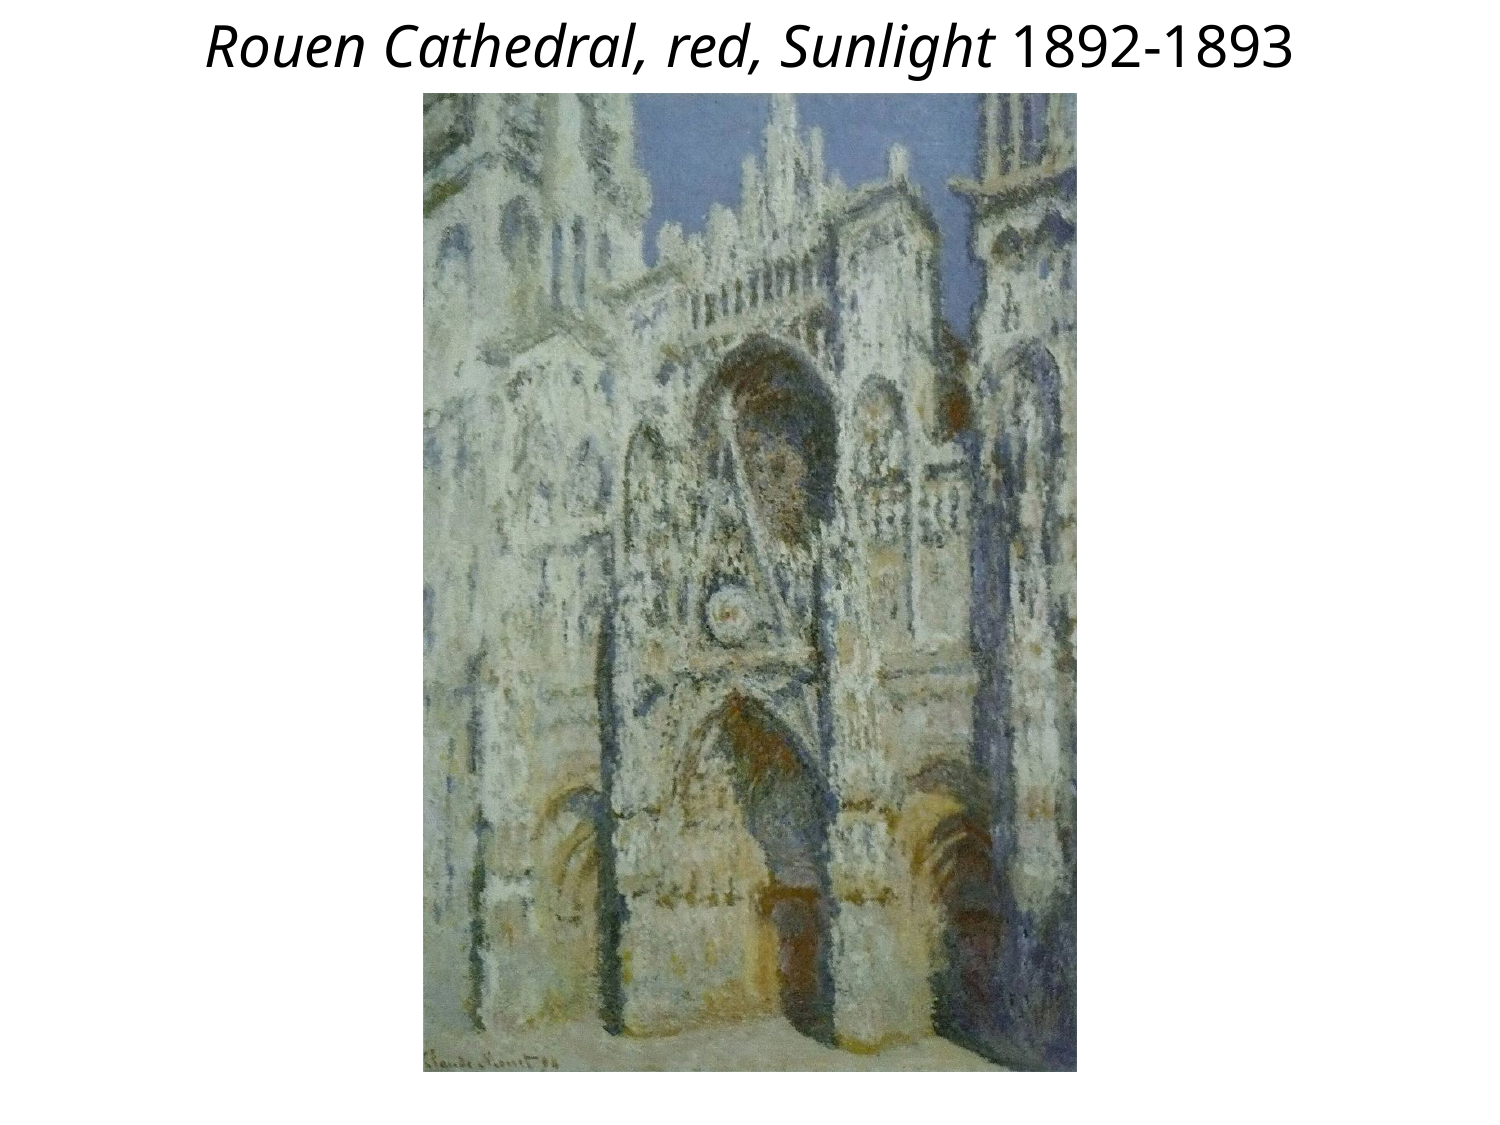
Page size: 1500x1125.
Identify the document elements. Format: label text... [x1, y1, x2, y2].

title Rouen Cathedral, red, Sunlight 1892-1893 [75, 0, 1425, 88]
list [423, 93, 1077, 1072]
